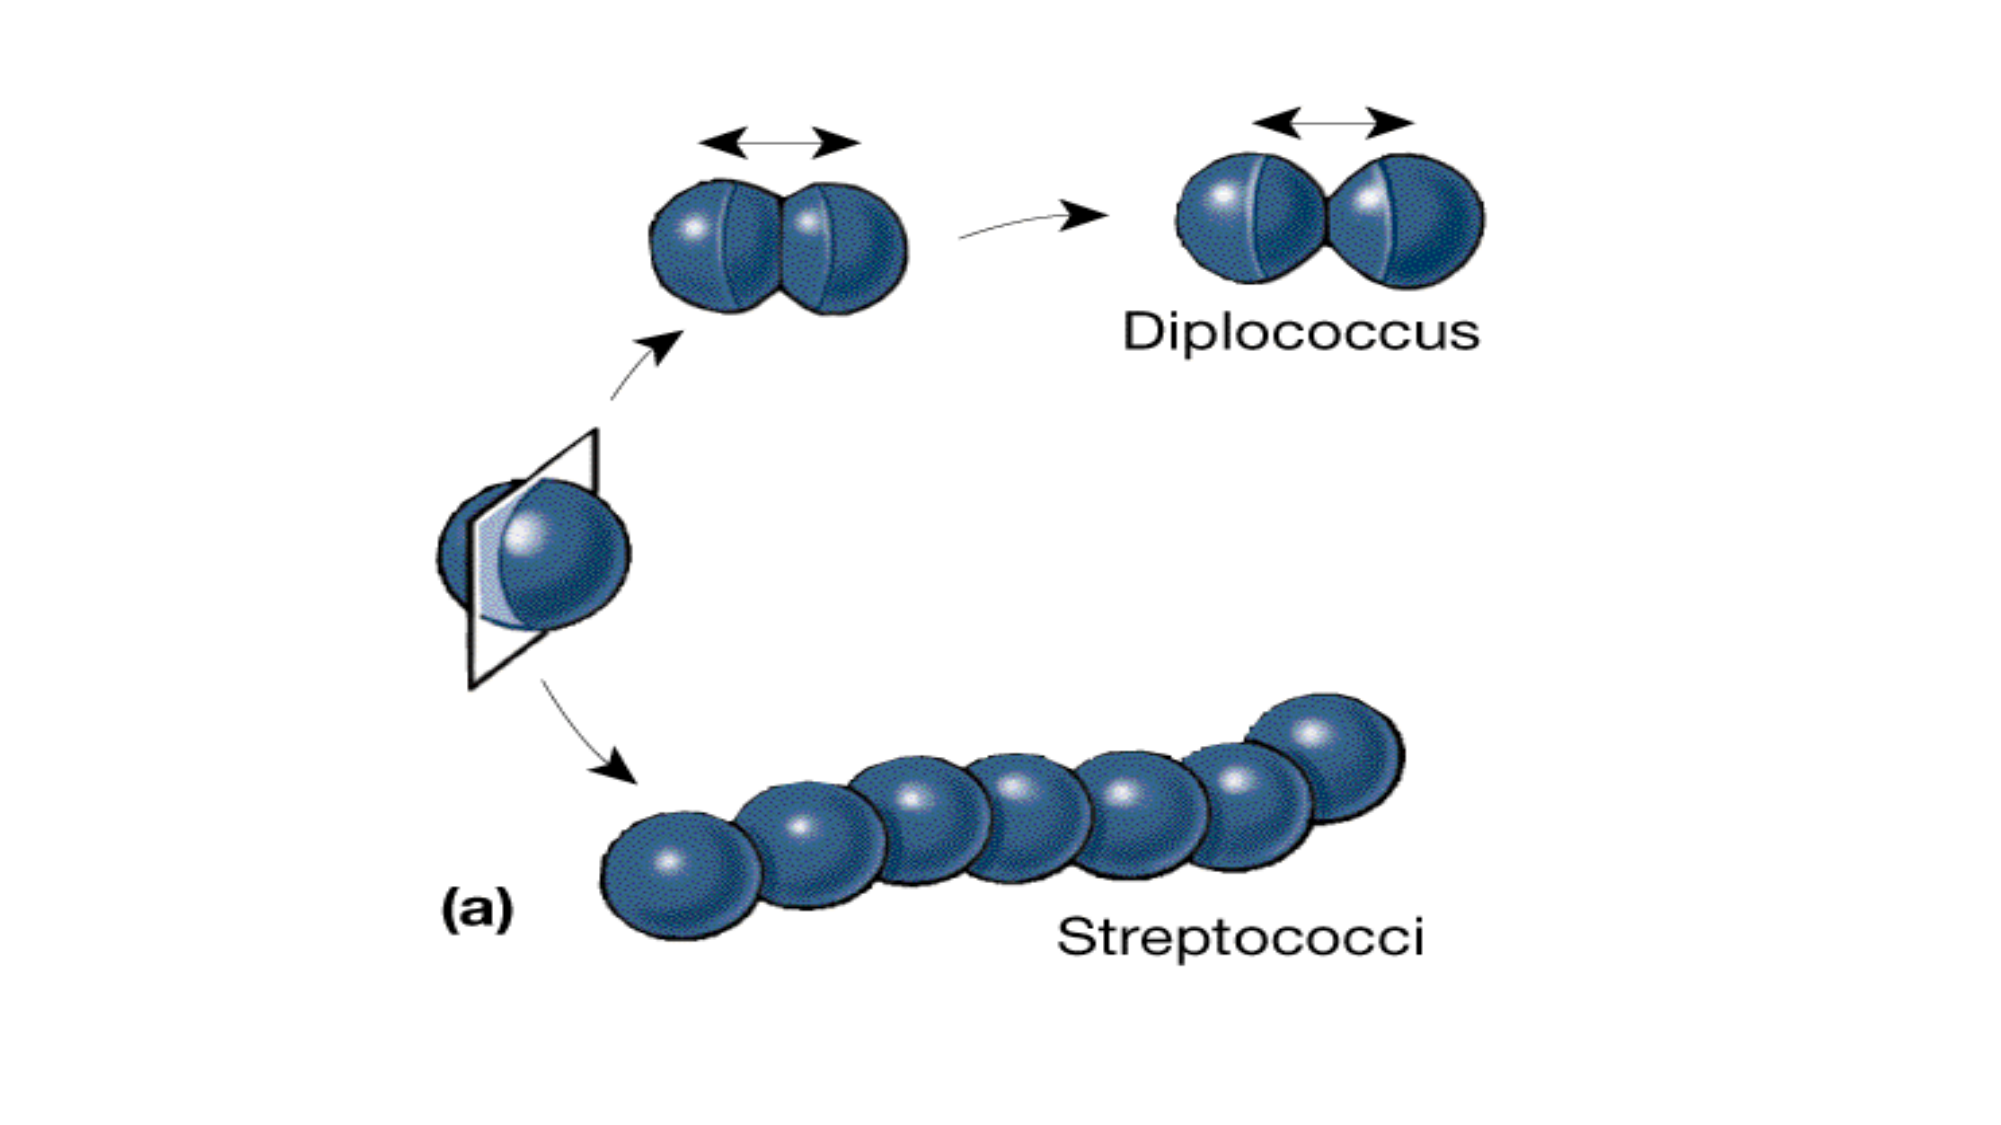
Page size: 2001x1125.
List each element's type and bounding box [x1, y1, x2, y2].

picture [183, 99, 1800, 975]
